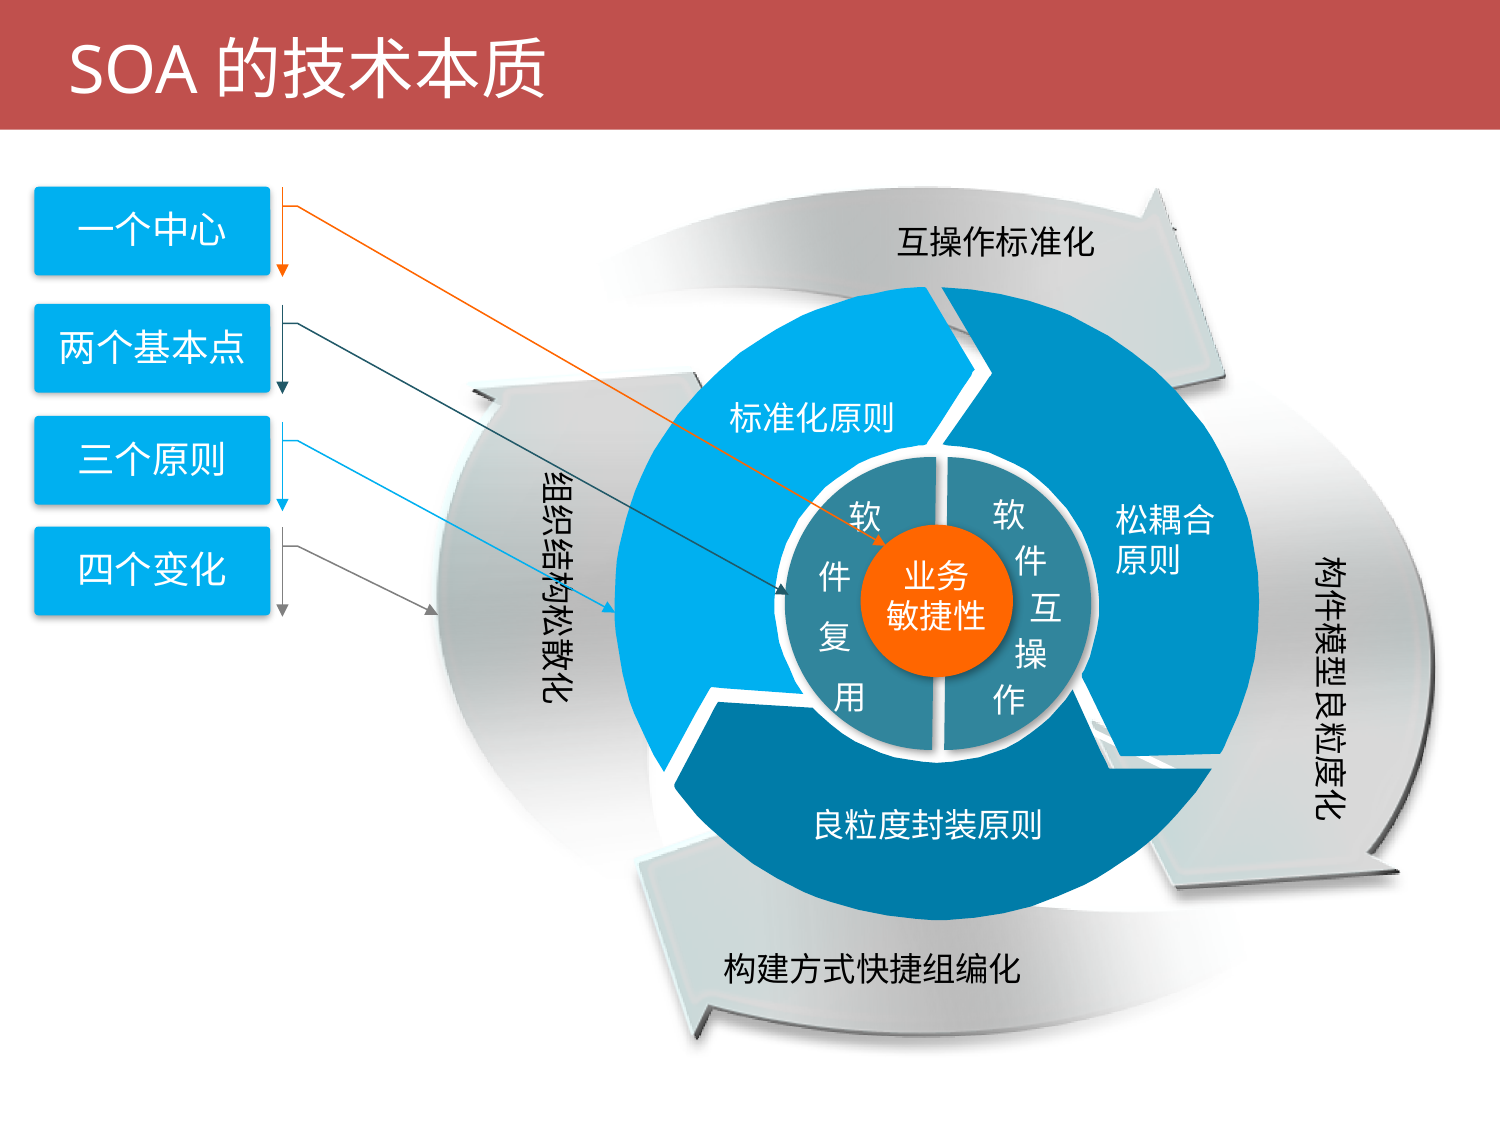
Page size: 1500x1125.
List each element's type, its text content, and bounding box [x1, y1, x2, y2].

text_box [0, 187, 270, 278]
title SOA的技术本质 [53, 3, 1356, 130]
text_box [0, 416, 270, 512]
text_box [421, 183, 1441, 1055]
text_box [0, 304, 270, 395]
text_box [614, 286, 1260, 921]
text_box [0, 527, 270, 617]
